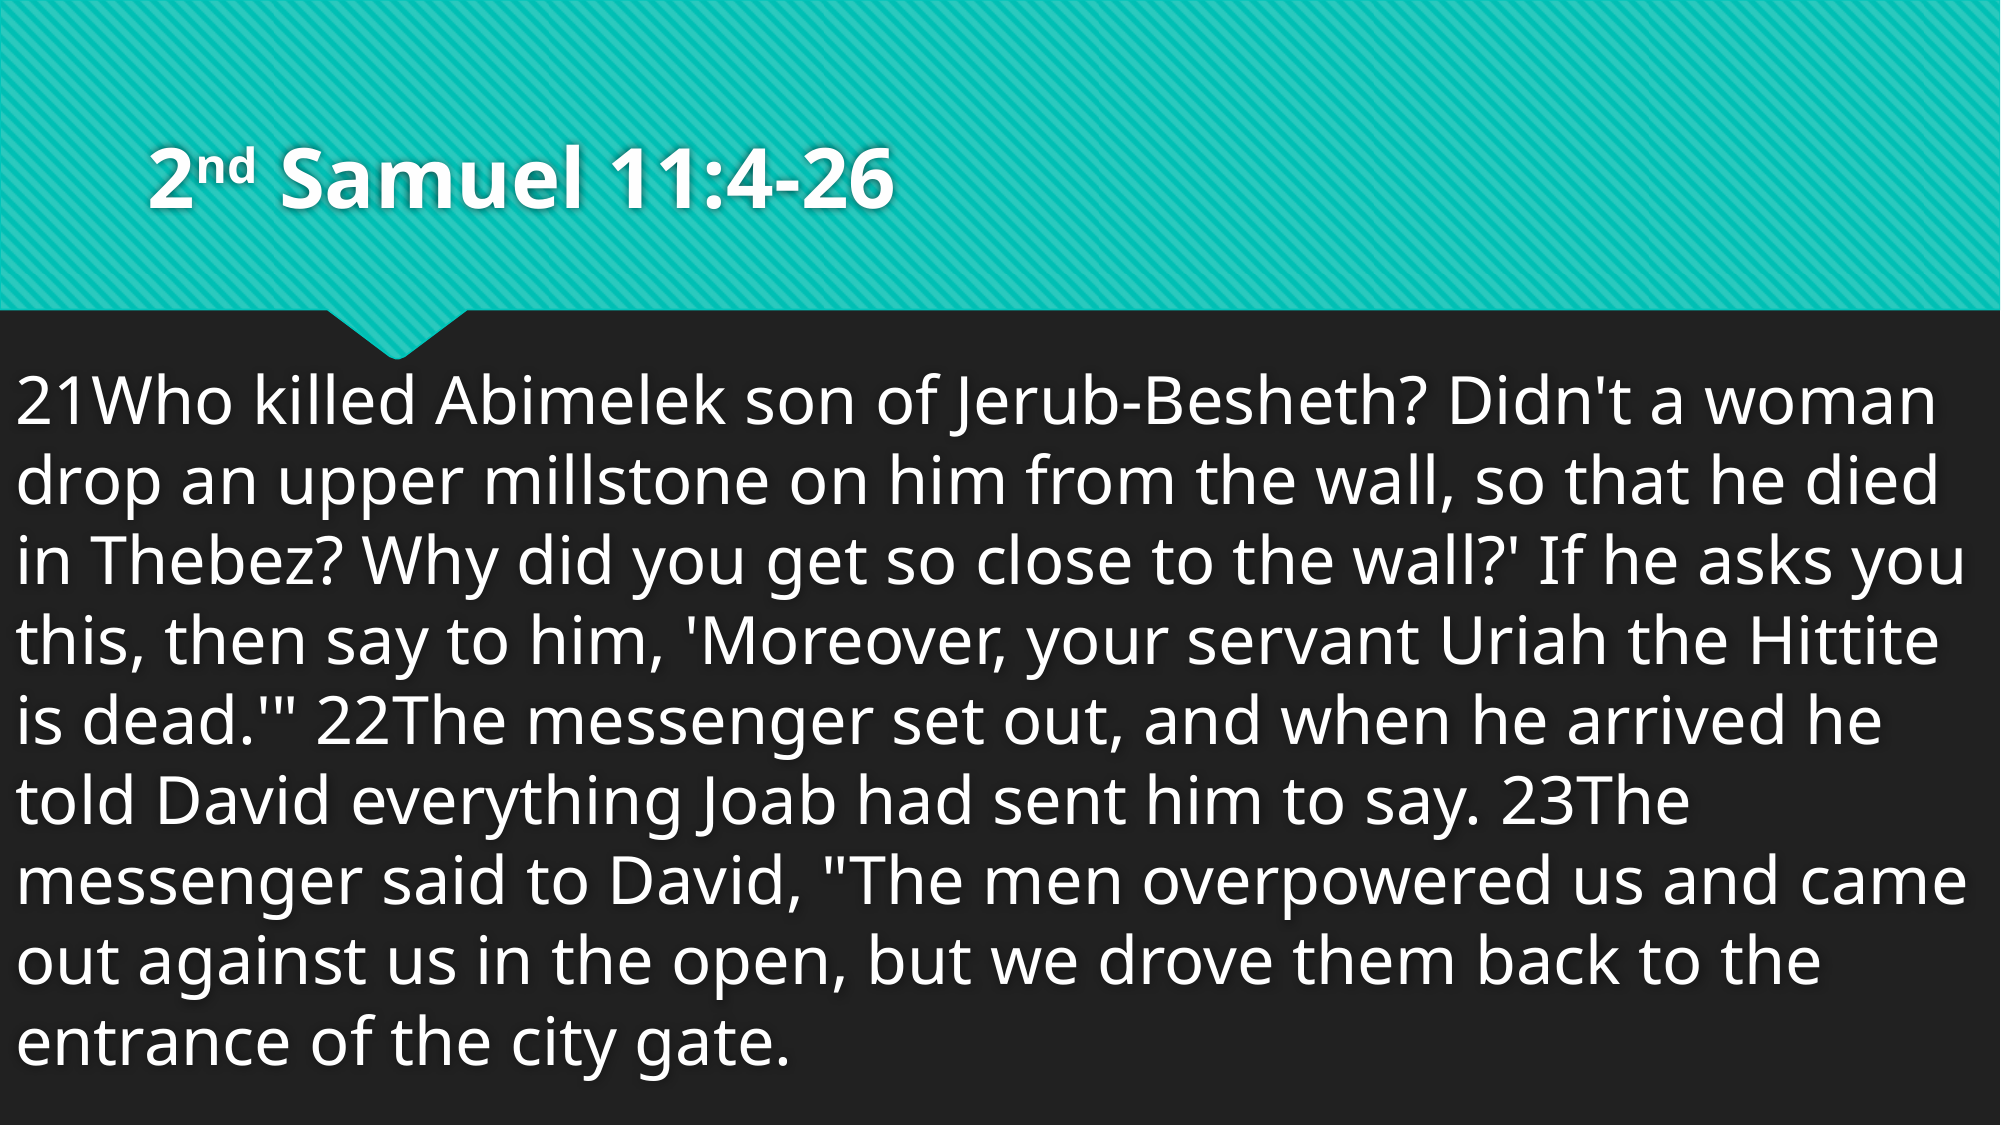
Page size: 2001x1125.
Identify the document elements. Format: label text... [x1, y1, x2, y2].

title 2nd Samuel 11:4-26 [132, 73, 1868, 233]
list 21Who killed Abimelek son of Jerub-Besheth? Didn't a woman drop an upper millstone on him from the wall, so that he died in Thebez? Why did you get so close to the wall?' If he asks you this, then say to him, 'Moreover, your servant Uriah the Hittite is dead.'" 22The messenger set out, and when he arrived he told David everything Joab had sent him to say. 23The messenger said to David, "The men overpowered us and came out against us in the open, but we drove them back to the entrance of the city gate. [0, 310, 2000, 1125]
